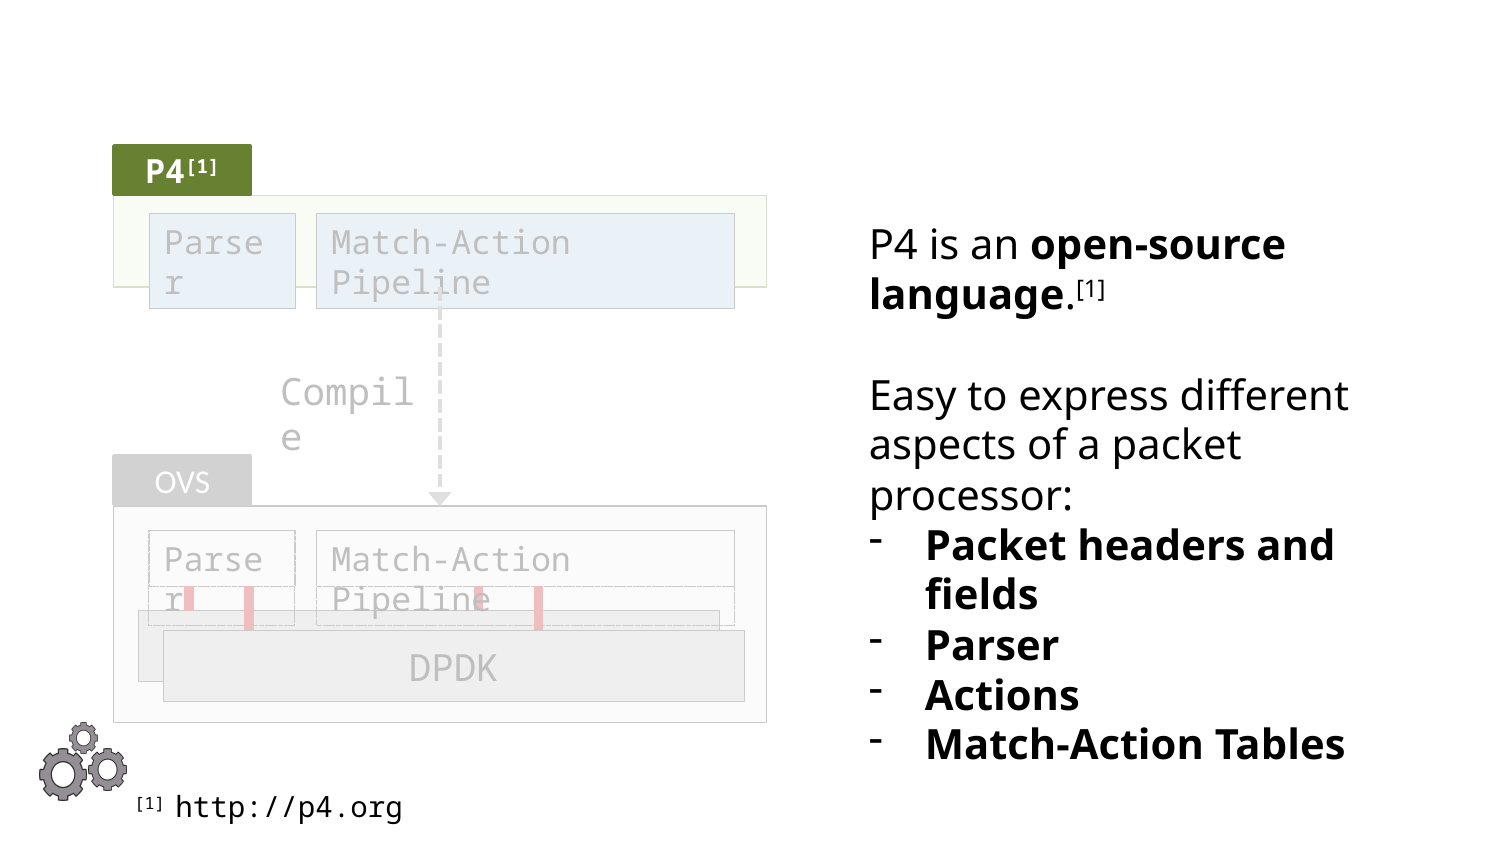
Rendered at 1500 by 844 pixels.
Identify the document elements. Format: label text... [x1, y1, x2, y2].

text_box [1] http://p4.org [119, 781, 418, 832]
text_box [96, 192, 771, 734]
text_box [38, 721, 127, 801]
text_box P4[1] [112, 144, 252, 196]
text_box P4 is an open-source language.[1] Easy to express different aspects of a packet processor: Packet headers and fields Parser Actions Match-Action Tables [853, 210, 1461, 776]
